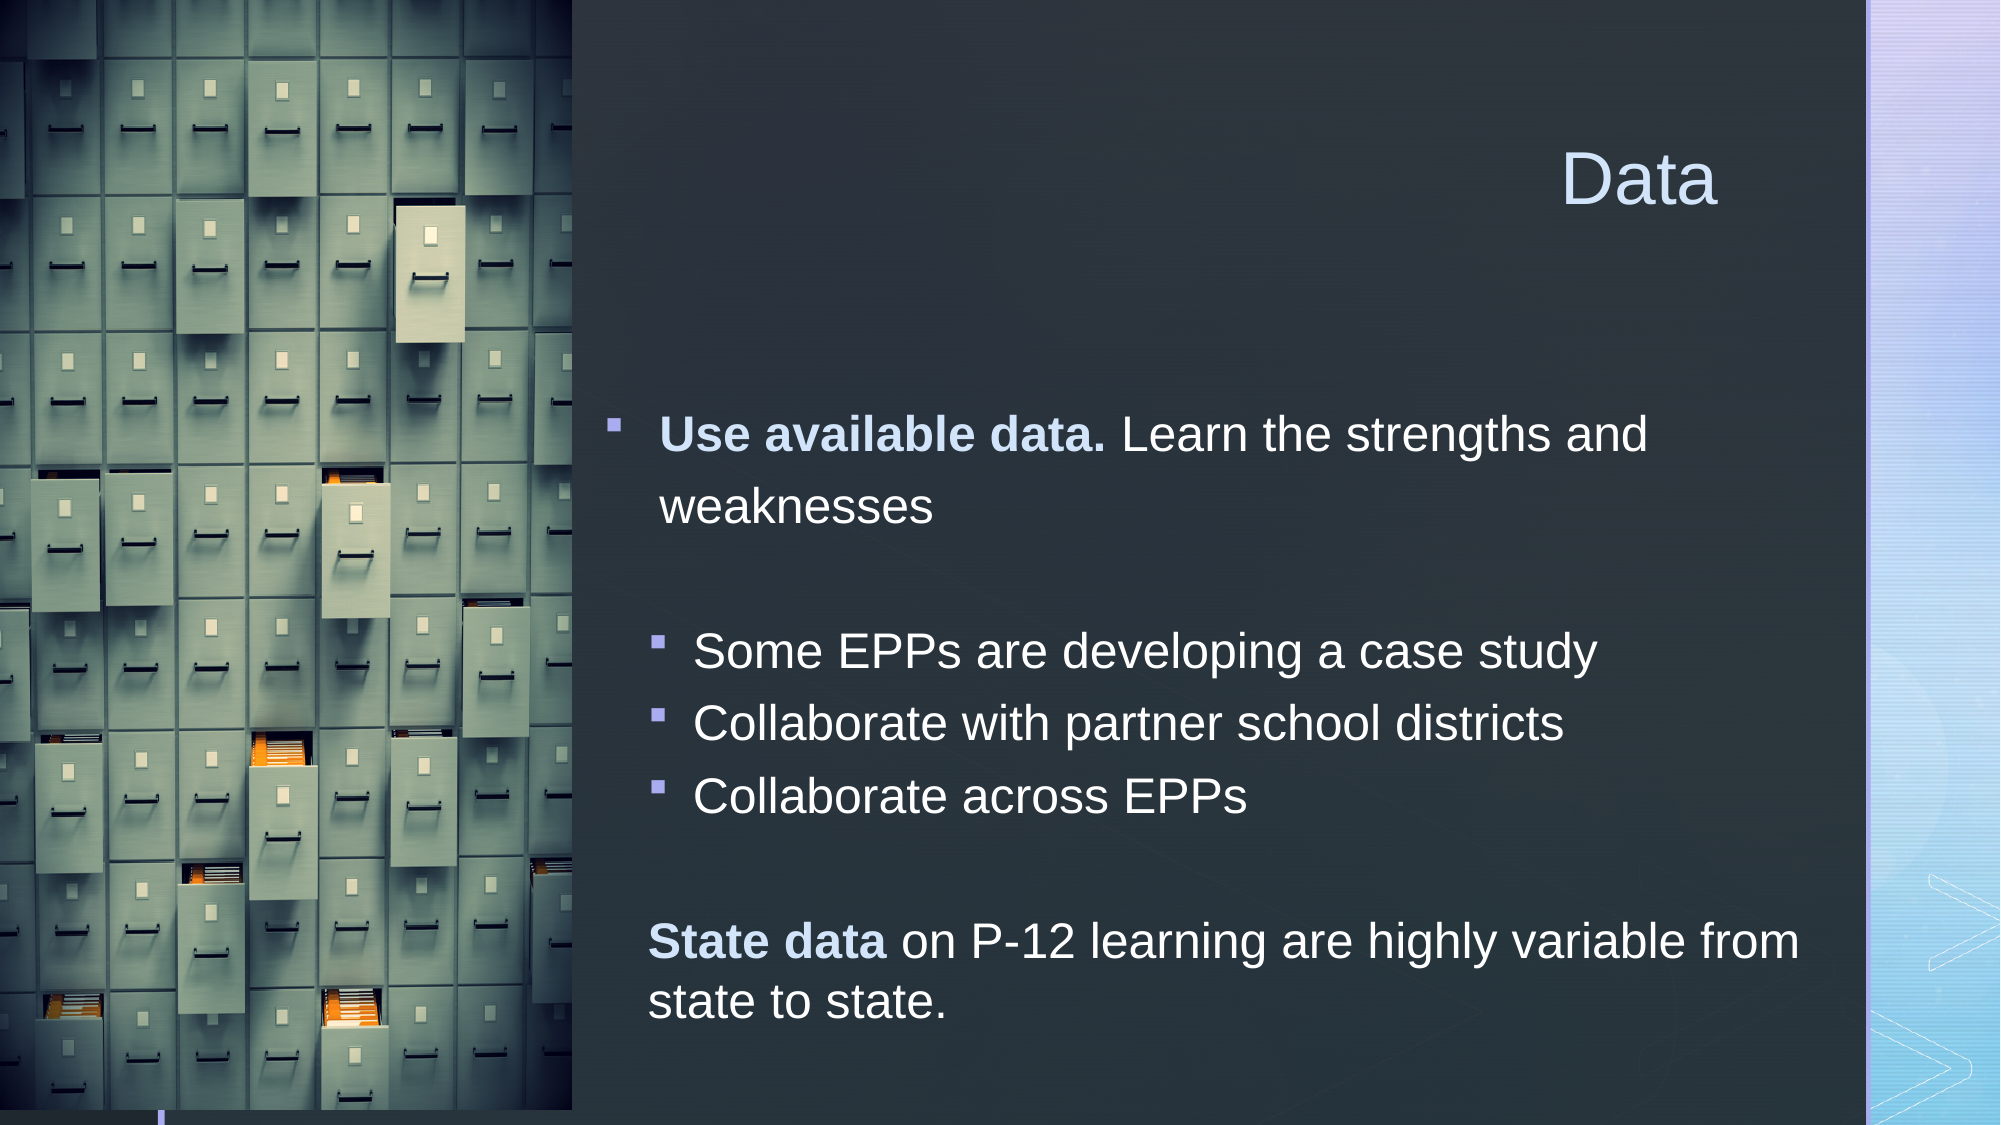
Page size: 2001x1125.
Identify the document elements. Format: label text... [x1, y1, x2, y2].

picture [0, 0, 572, 1111]
picture [1871, 0, 2001, 1125]
list Use available data. Learn the strengths and weaknesses Some EPPs are developing a case study Collaborate with partner school districts Collaborate across EPPs State data on P-12 learning are highly variable from state to state. [587, 381, 1867, 1038]
title Data [572, 132, 1734, 310]
